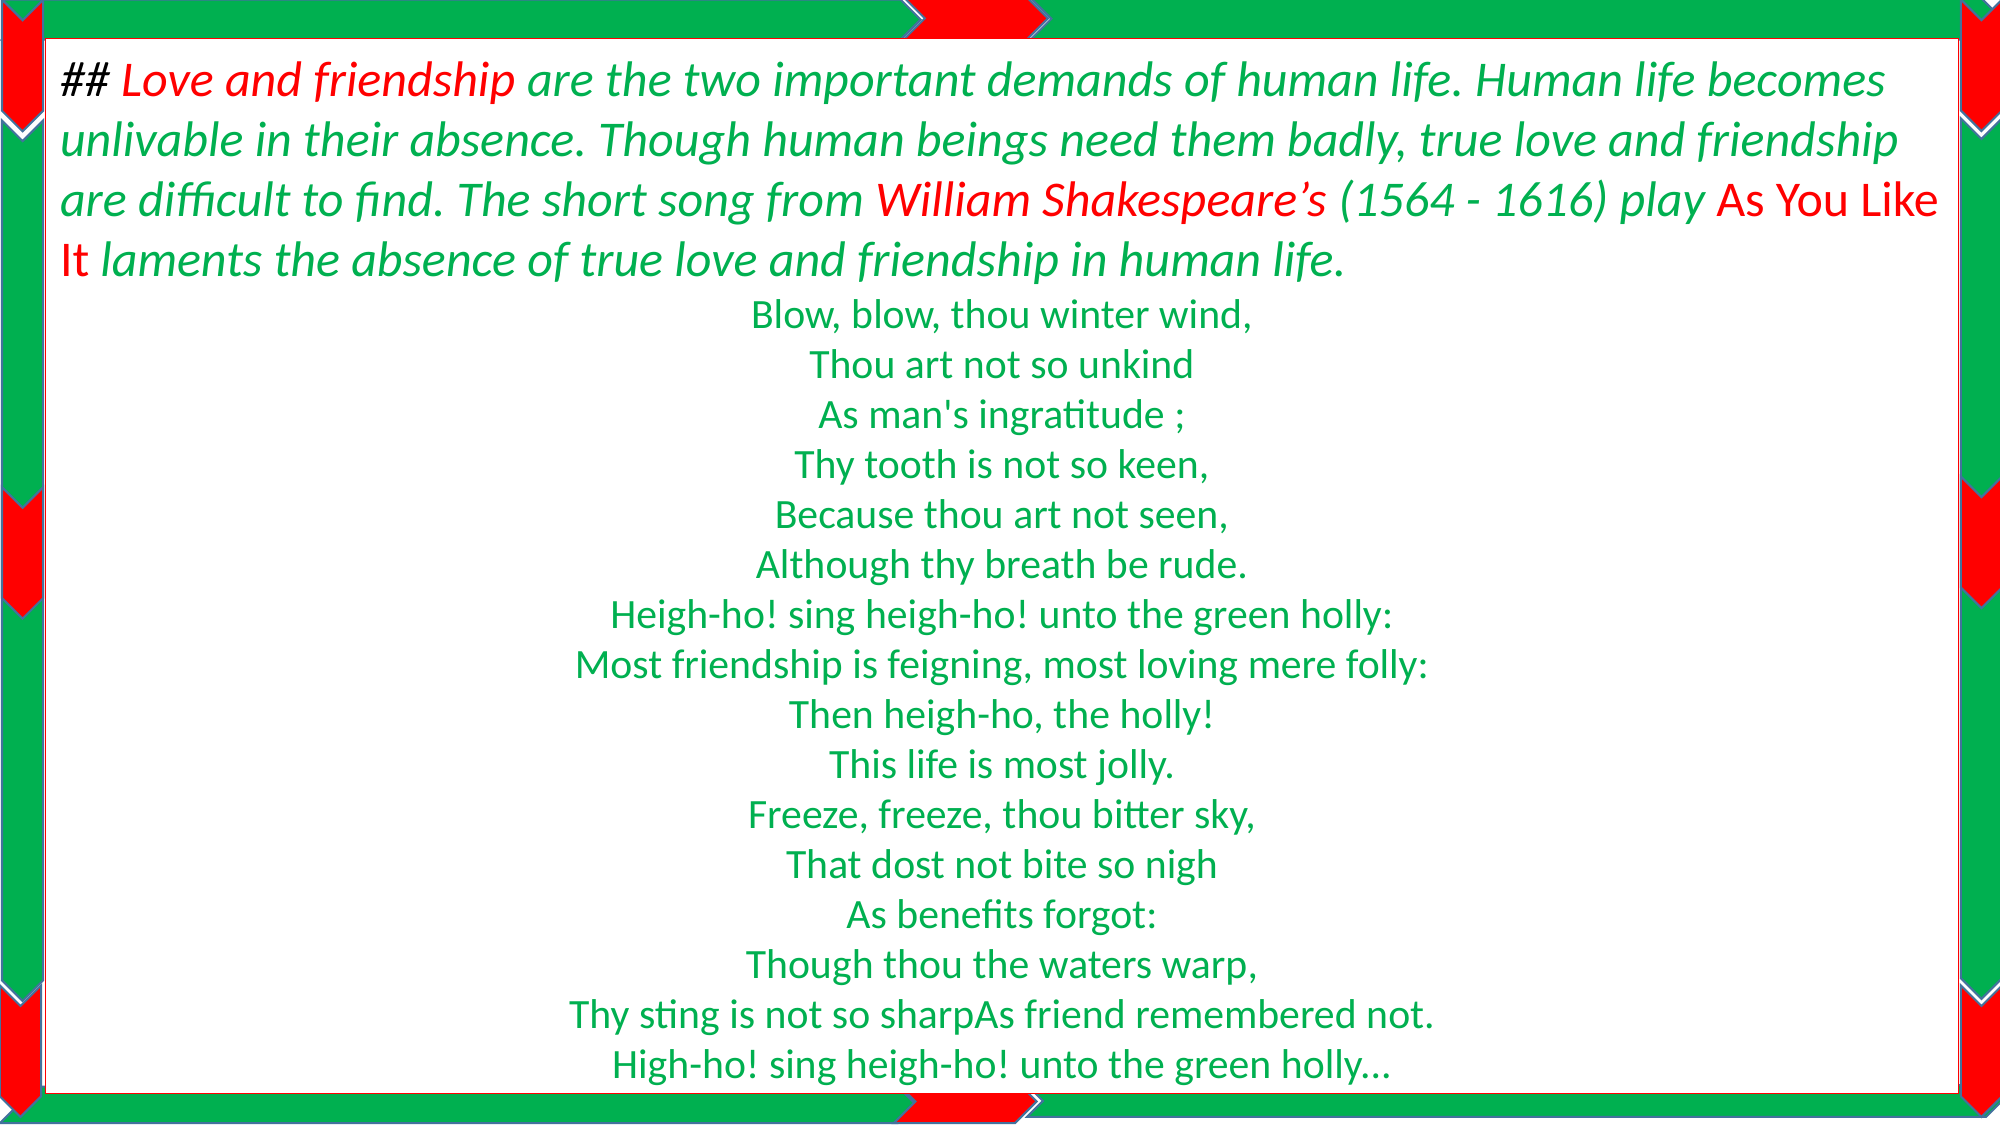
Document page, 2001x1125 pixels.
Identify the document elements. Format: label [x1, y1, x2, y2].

text_box [0, 0, 2000, 1124]
